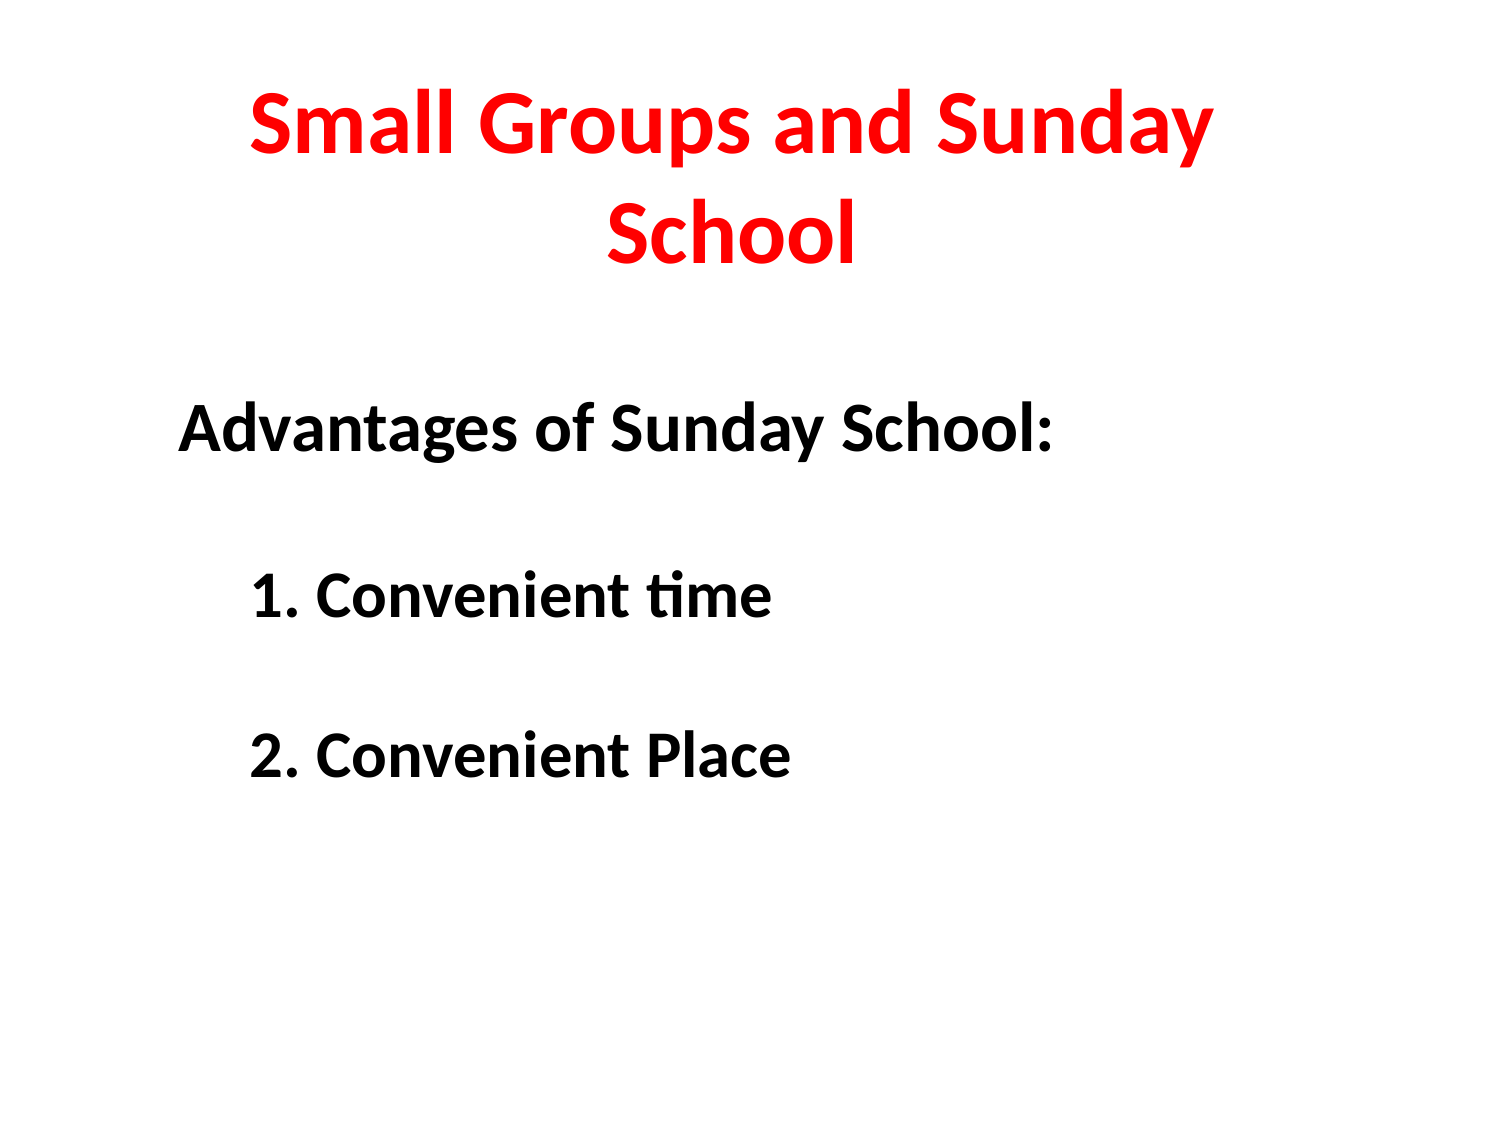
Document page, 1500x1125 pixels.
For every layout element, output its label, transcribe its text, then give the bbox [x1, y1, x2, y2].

text_box Advantages of Sunday School: 1. Convenient time 2. Convenient Place [147, 373, 1388, 798]
text_box Small Groups and Sunday School [234, 54, 1231, 290]
